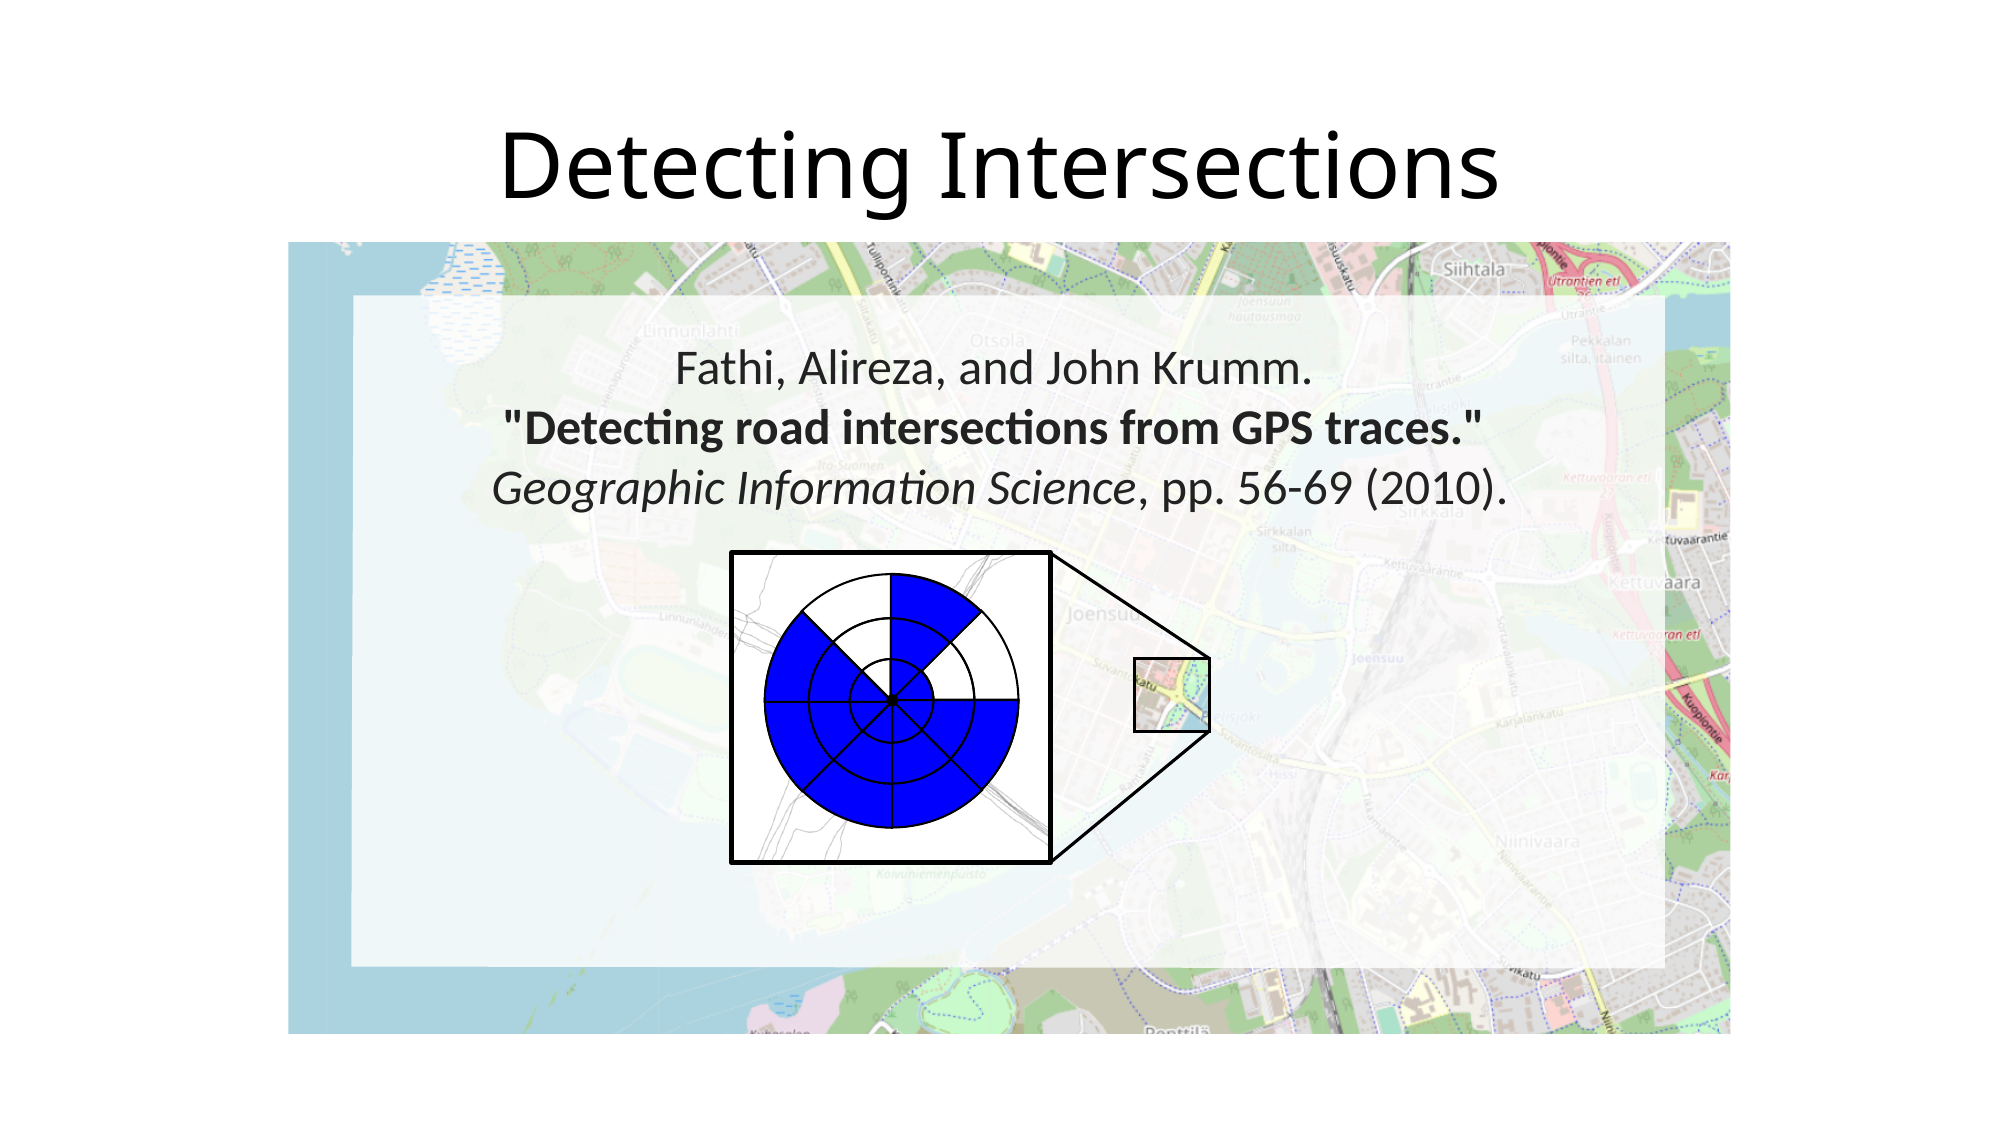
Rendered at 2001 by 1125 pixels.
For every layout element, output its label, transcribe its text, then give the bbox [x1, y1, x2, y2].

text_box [760, 569, 1023, 832]
title Detecting Intersections [137, 59, 1863, 278]
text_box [760, 574, 1019, 833]
picture [288, 242, 1731, 1034]
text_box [351, 295, 1665, 969]
